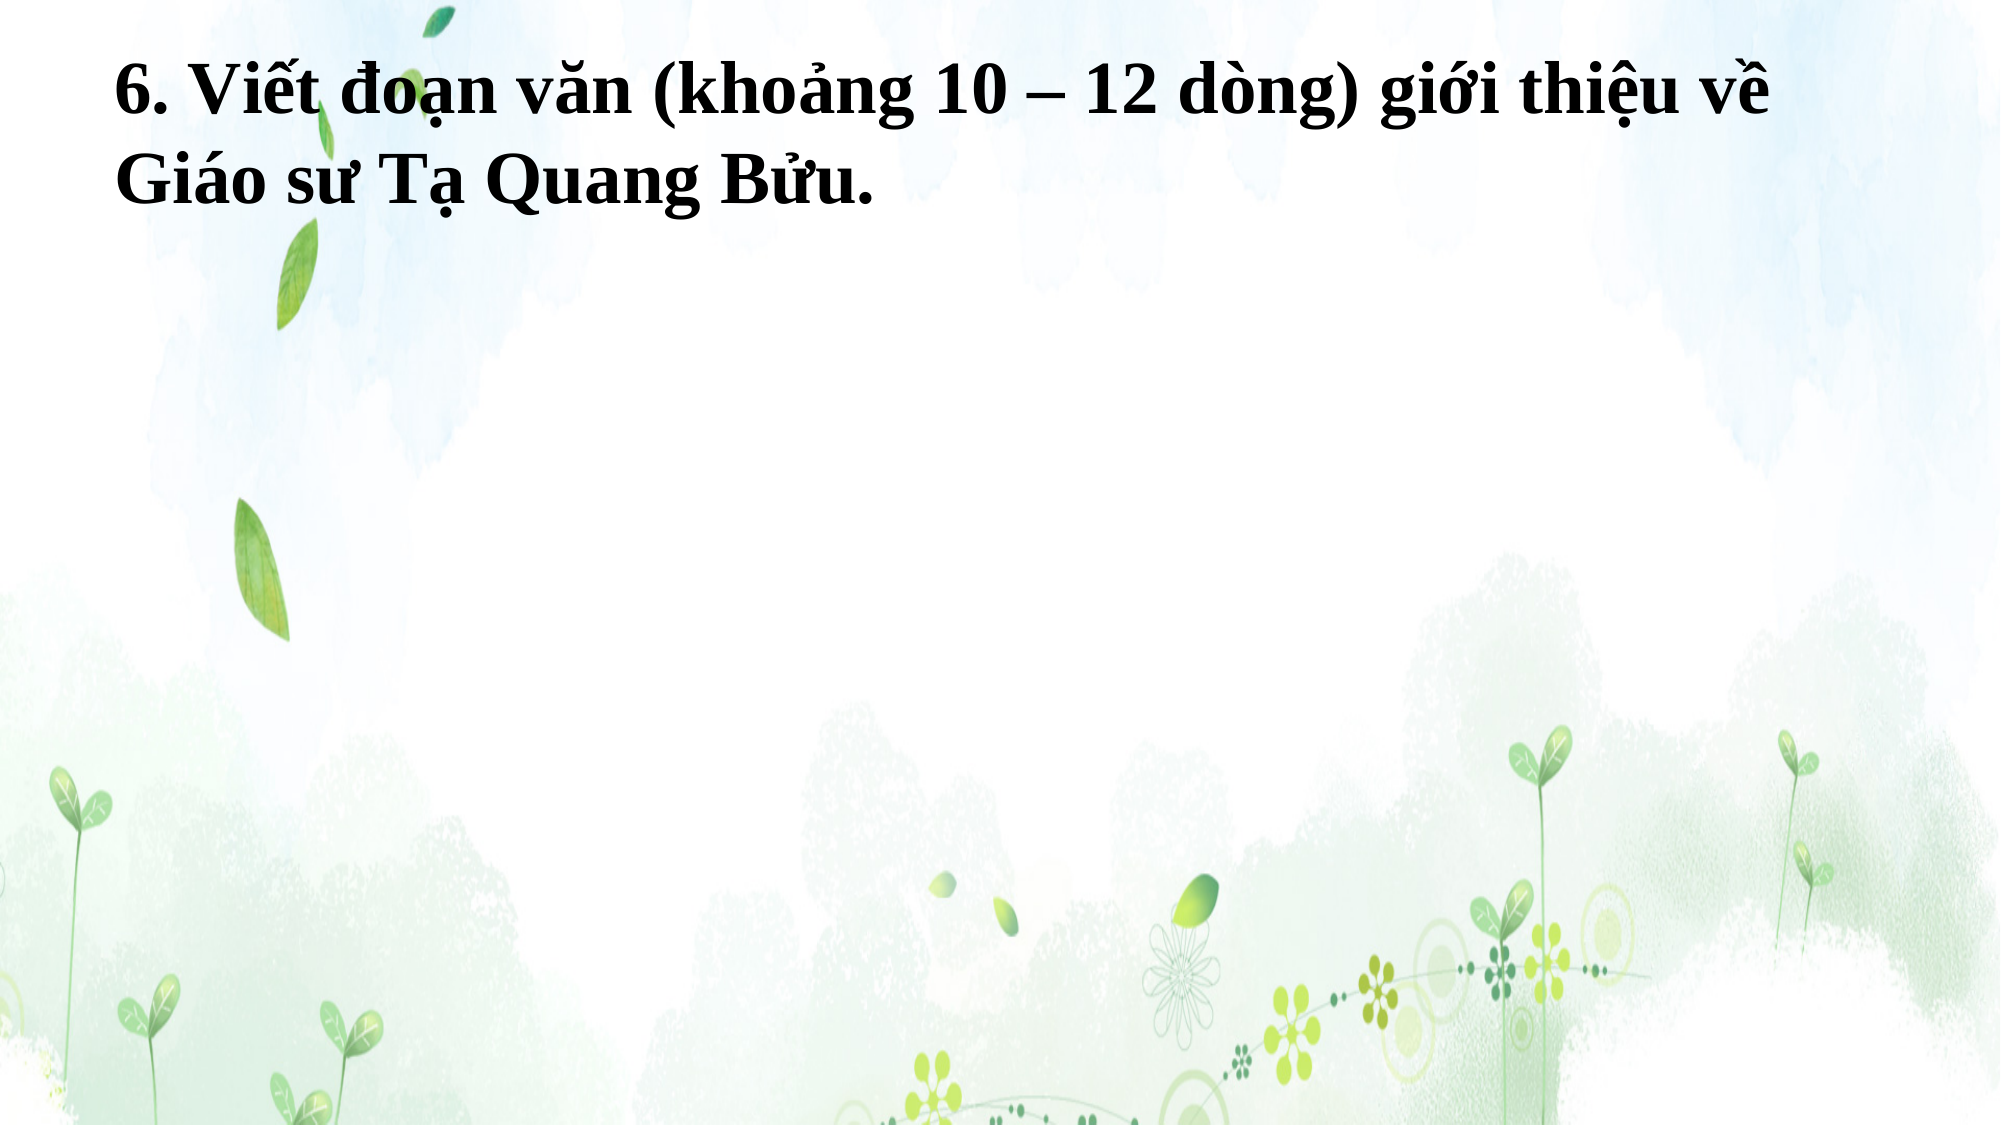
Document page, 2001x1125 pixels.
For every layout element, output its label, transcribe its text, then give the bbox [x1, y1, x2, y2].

text_box 6. Viết đoạn văn (khoảng 10 – 12 dòng) giới thiệu về Giáo sư Tạ Quang Bửu. [99, 30, 1941, 386]
picture [0, 0, 2001, 1125]
